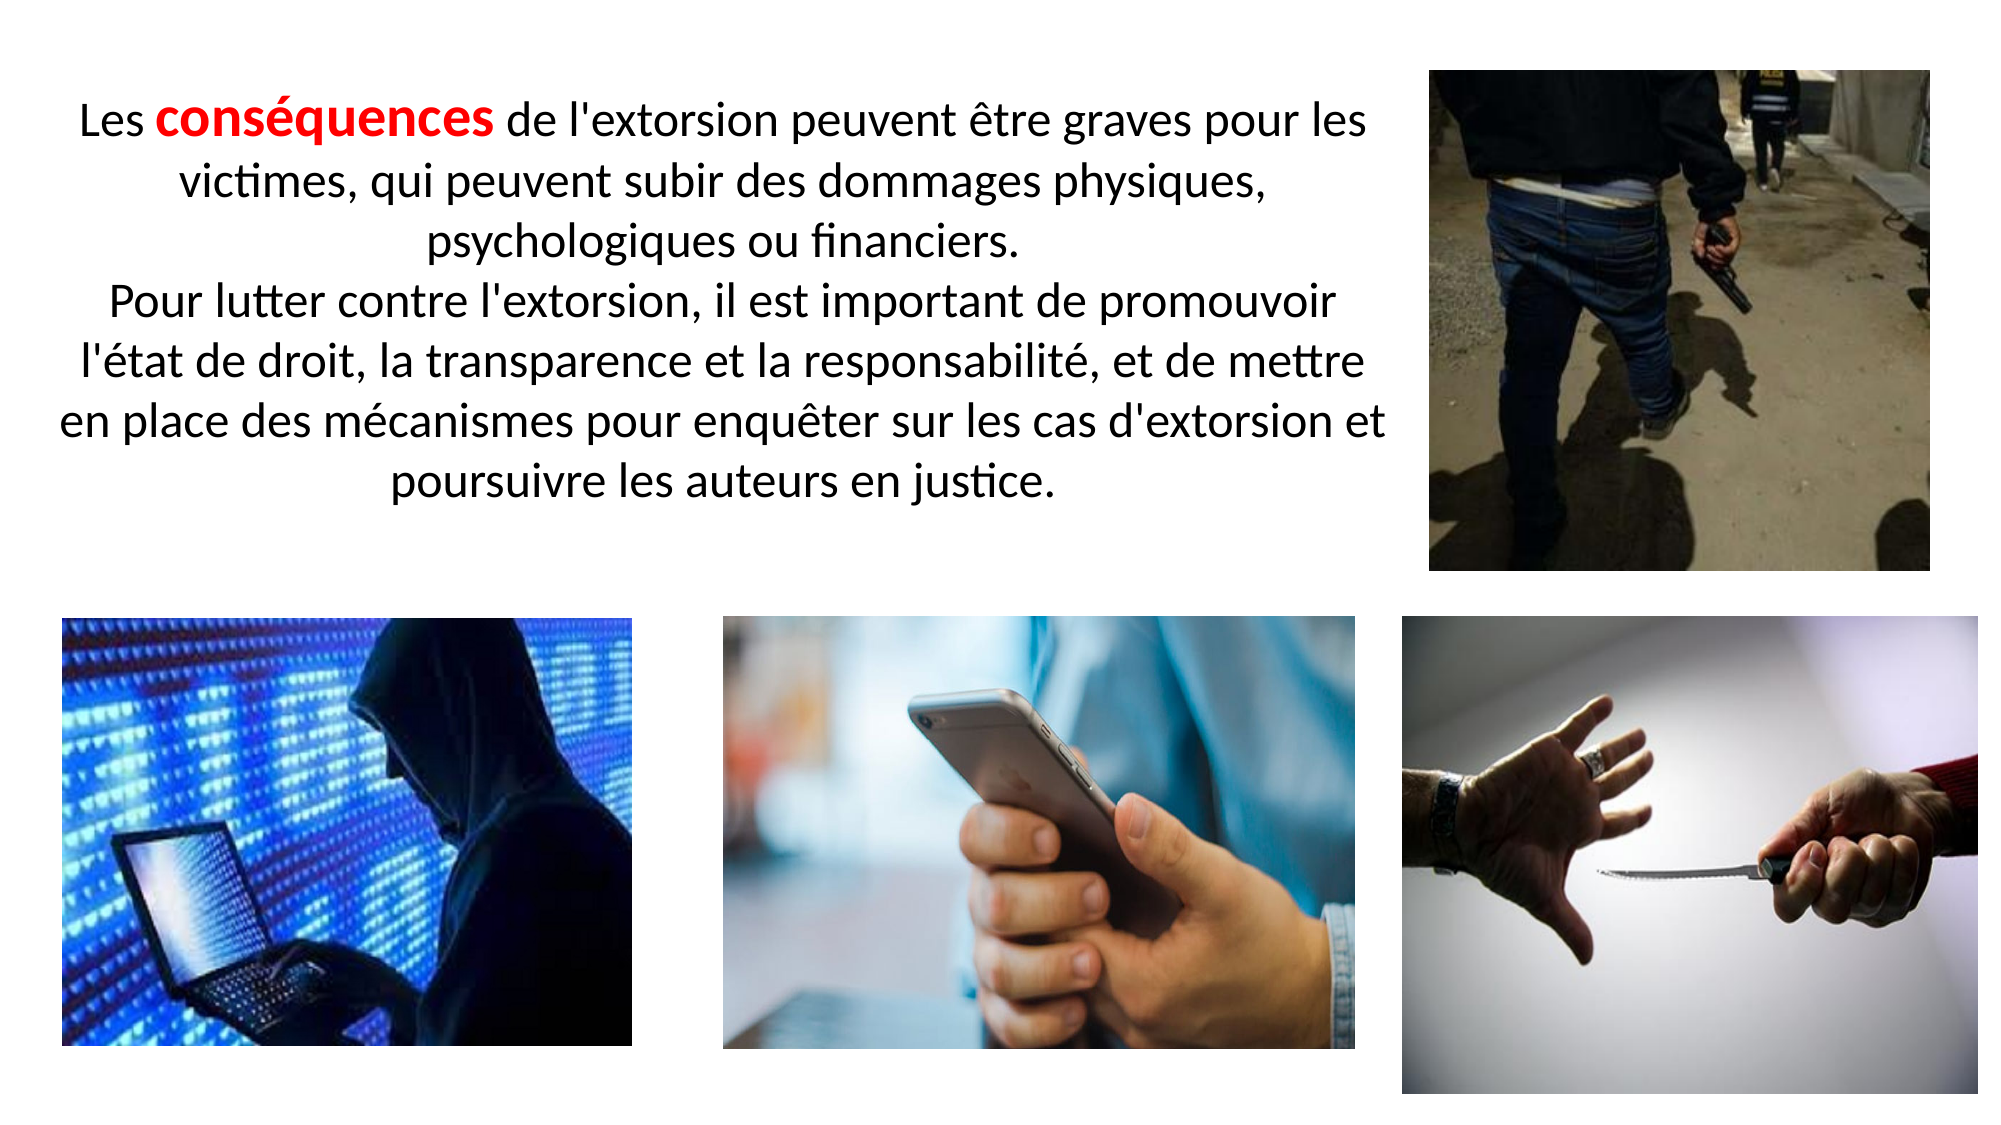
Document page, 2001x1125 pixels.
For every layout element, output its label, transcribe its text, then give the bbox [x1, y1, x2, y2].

picture [1429, 70, 1930, 571]
text_box Les conséquences de l'extorsion peuvent être graves pour les victimes, qui peuvent subir des dommages physiques, psychologiques ou financiers. Pour lutter contre l'extorsion, il est important de promouvoir l'état de droit, la transparence et la responsabilité, et de mettre en place des mécanismes pour enquêter sur les cas d'extorsion et poursuivre les auteurs en justice. [43, 70, 1403, 516]
picture [723, 616, 1355, 1049]
picture [62, 618, 632, 1047]
picture [1402, 616, 1978, 1094]
